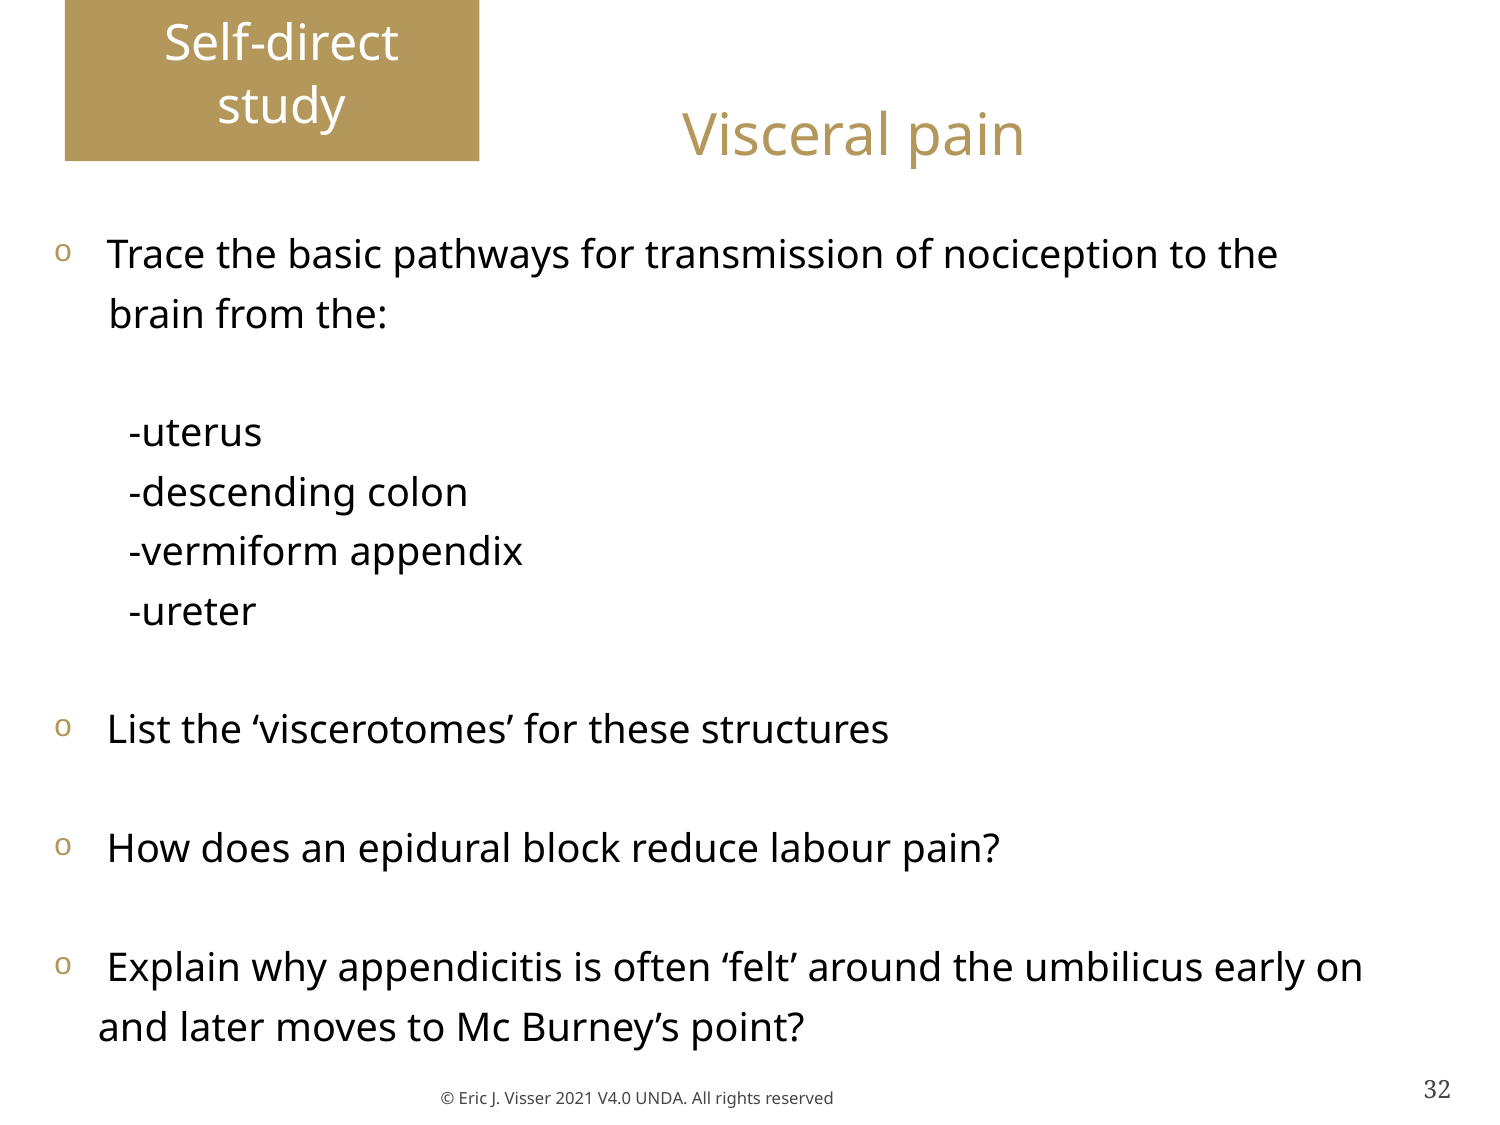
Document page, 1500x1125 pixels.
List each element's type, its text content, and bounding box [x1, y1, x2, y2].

title [262, 0, 1500, 214]
footer © Eric J. Visser 2021 V4.0 UNDA. All rights reserved [433, 1062, 1337, 1108]
slide_number 32 [1345, 1063, 1467, 1108]
list Trace the basic pathways for transmission of nociception to the brain from the: -uterus -descending colon -vermiform appendix -ureter List the ‘viscerotomes’ for these structures How does an epidural block reduce labour pain? Explain why appendicitis is often ‘felt’ around the umbilicus early on and later moves to Mc Burney’s point? [29, 214, 1500, 1063]
text_box Visceral pain [647, 90, 1057, 175]
text_box Self-direct study [64, 0, 480, 162]
